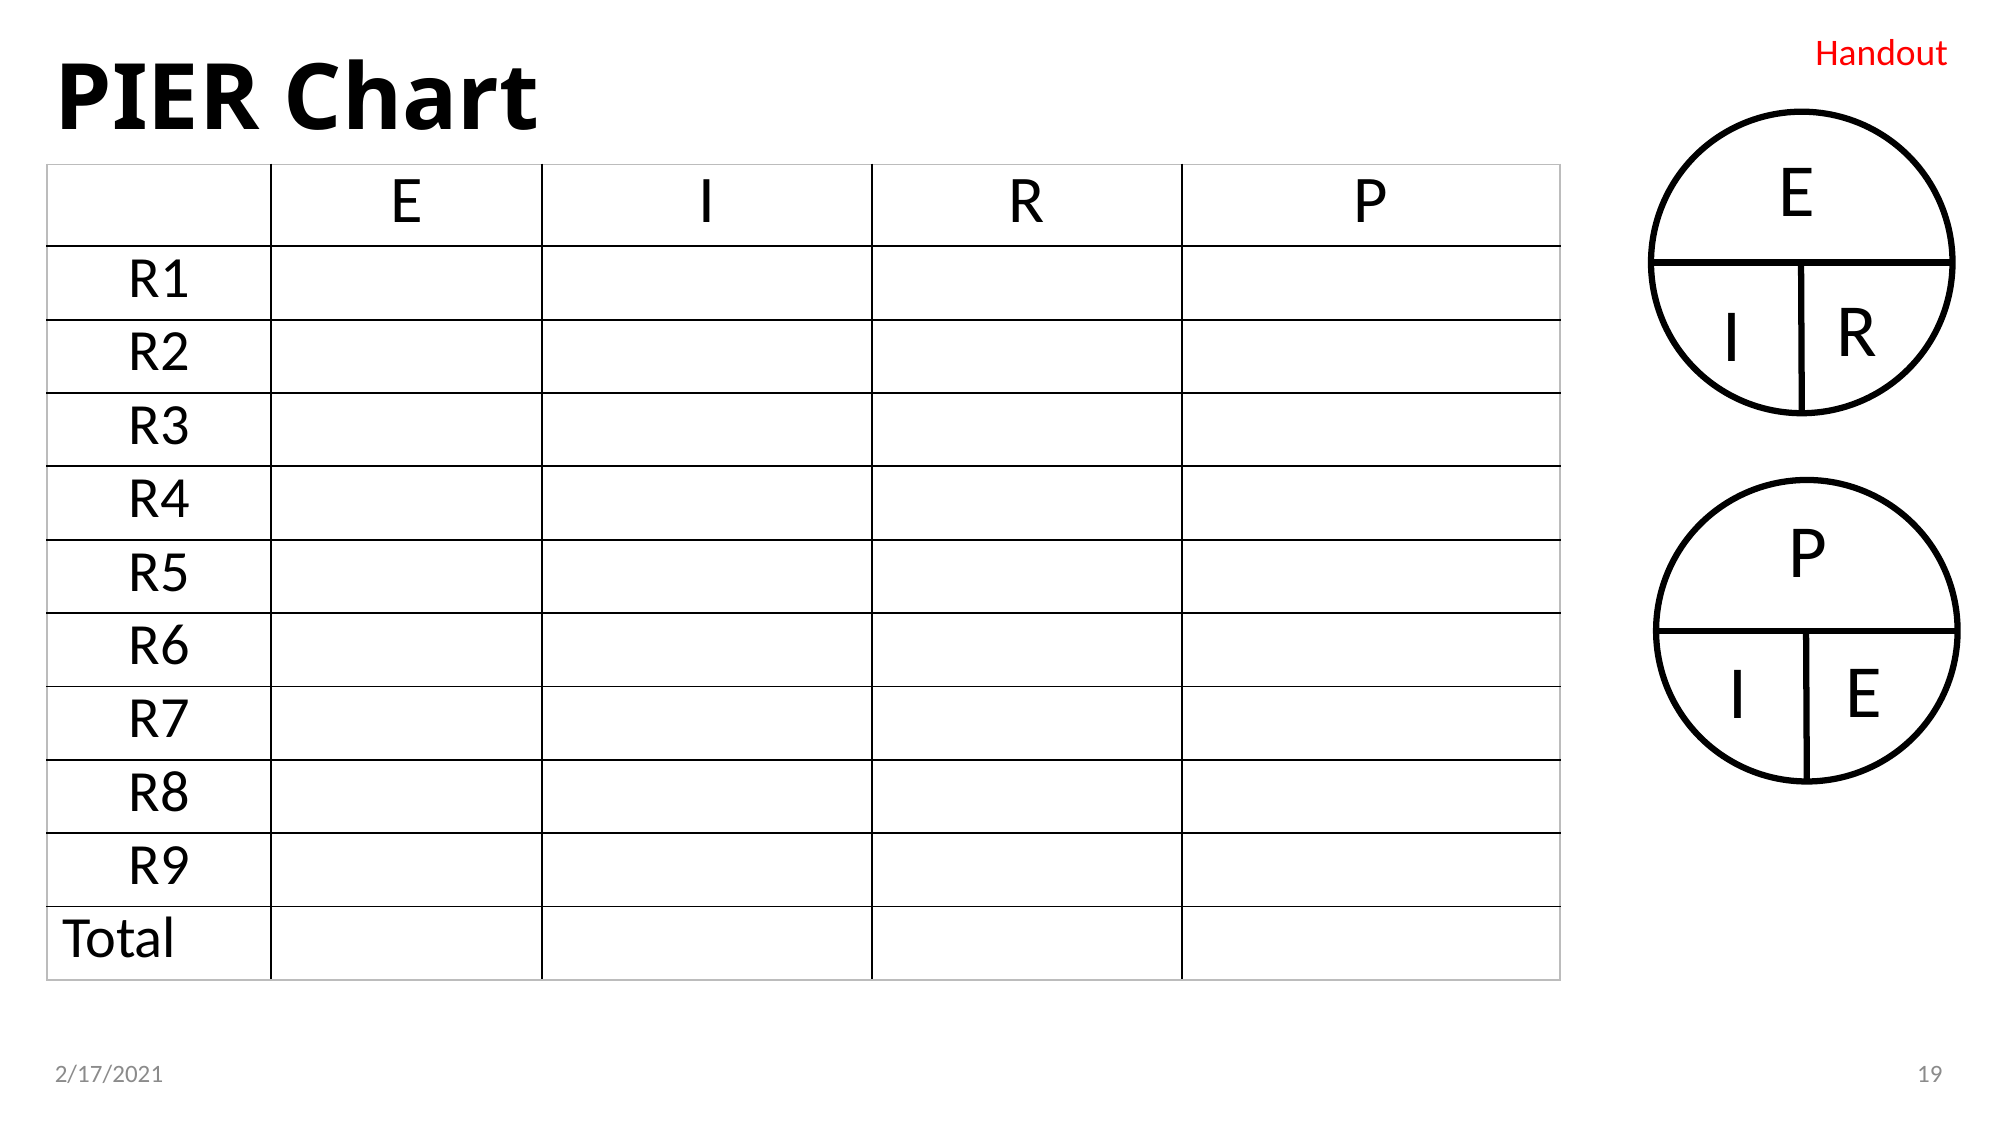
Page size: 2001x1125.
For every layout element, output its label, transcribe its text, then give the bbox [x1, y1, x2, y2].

table_header I [543, 165, 871, 245]
table_cell R5 [48, 541, 270, 612]
table_cell [1183, 907, 1559, 979]
table_cell [873, 834, 1181, 906]
table_cell R3 [48, 394, 270, 465]
table_cell [1183, 467, 1559, 539]
table_cell [272, 907, 541, 979]
table_cell R9 [48, 834, 270, 906]
table_cell R7 [48, 687, 270, 759]
table_cell [1183, 247, 1559, 319]
table_header R [873, 165, 1181, 245]
title PIER Chart [39, 39, 1958, 160]
table_cell [873, 541, 1181, 612]
table_cell [543, 541, 871, 612]
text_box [1656, 479, 1958, 782]
table_cell [873, 247, 1181, 319]
table_cell [873, 687, 1181, 759]
table_cell [873, 761, 1181, 832]
table_cell [873, 321, 1181, 392]
table_cell [543, 834, 871, 906]
table_cell [272, 467, 541, 539]
table_cell R2 [48, 321, 270, 392]
table_cell [272, 687, 541, 759]
table_cell [1183, 761, 1559, 832]
table_cell [873, 467, 1181, 539]
table_cell [272, 321, 541, 392]
table_cell [543, 687, 871, 759]
table_header [48, 165, 270, 245]
table_cell [272, 247, 541, 319]
table_cell [1183, 834, 1559, 906]
table_cell R1 [48, 247, 270, 319]
table_cell [272, 761, 541, 832]
table_cell [543, 614, 871, 686]
table_cell [543, 761, 871, 832]
text_box Handout [1800, 20, 1964, 81]
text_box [1650, 111, 1953, 414]
table_header P [1183, 165, 1559, 245]
table_cell [873, 907, 1181, 979]
table_cell R4 [48, 467, 270, 539]
table_cell Total [48, 907, 270, 979]
table_cell [543, 247, 871, 319]
table_cell [272, 541, 541, 612]
table_cell [543, 394, 871, 465]
table_cell [272, 834, 541, 906]
table_header E [272, 165, 541, 245]
table_cell [543, 321, 871, 392]
table_cell [1183, 687, 1559, 759]
table_cell [543, 907, 871, 979]
table_cell R8 [48, 761, 270, 832]
table_cell [1183, 614, 1559, 686]
table_cell [1183, 541, 1559, 612]
table_cell [1183, 394, 1559, 465]
table_cell [543, 467, 871, 539]
table_cell R6 [48, 614, 270, 686]
table_cell [1183, 321, 1559, 392]
table_cell [272, 614, 541, 686]
table_cell [272, 394, 541, 465]
slide_number 19 [1412, 1042, 1958, 1103]
table_cell [873, 394, 1181, 465]
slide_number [39, 1042, 588, 1103]
table_cell [873, 614, 1181, 686]
